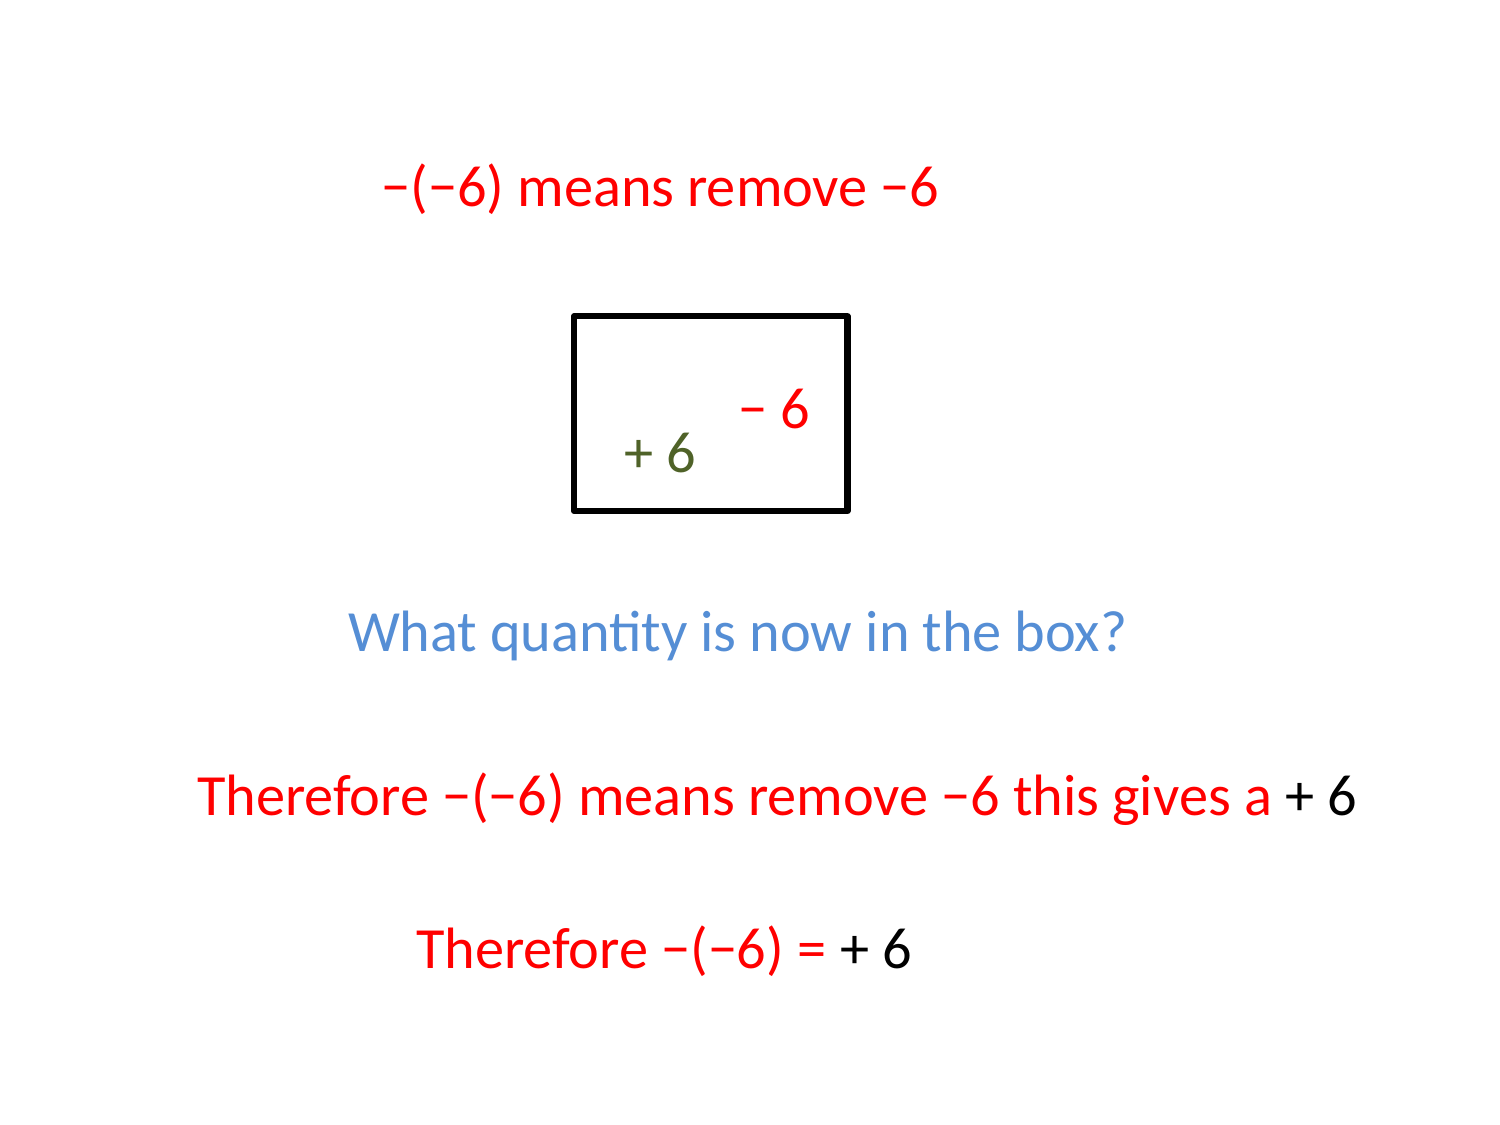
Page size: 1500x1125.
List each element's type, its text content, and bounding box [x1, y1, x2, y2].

text_box −(−6) means remove −6 [366, 140, 969, 226]
text_box + 6 [609, 316, 742, 492]
text_box [574, 316, 848, 512]
text_box Therefore −(−6) = + 6 [401, 902, 954, 988]
text_box Therefore −(−6) means remove −6 this gives a + 6 [182, 750, 1400, 835]
text_box − 6 [714, 363, 848, 448]
text_box What quantity is now in the box? [333, 585, 1143, 671]
